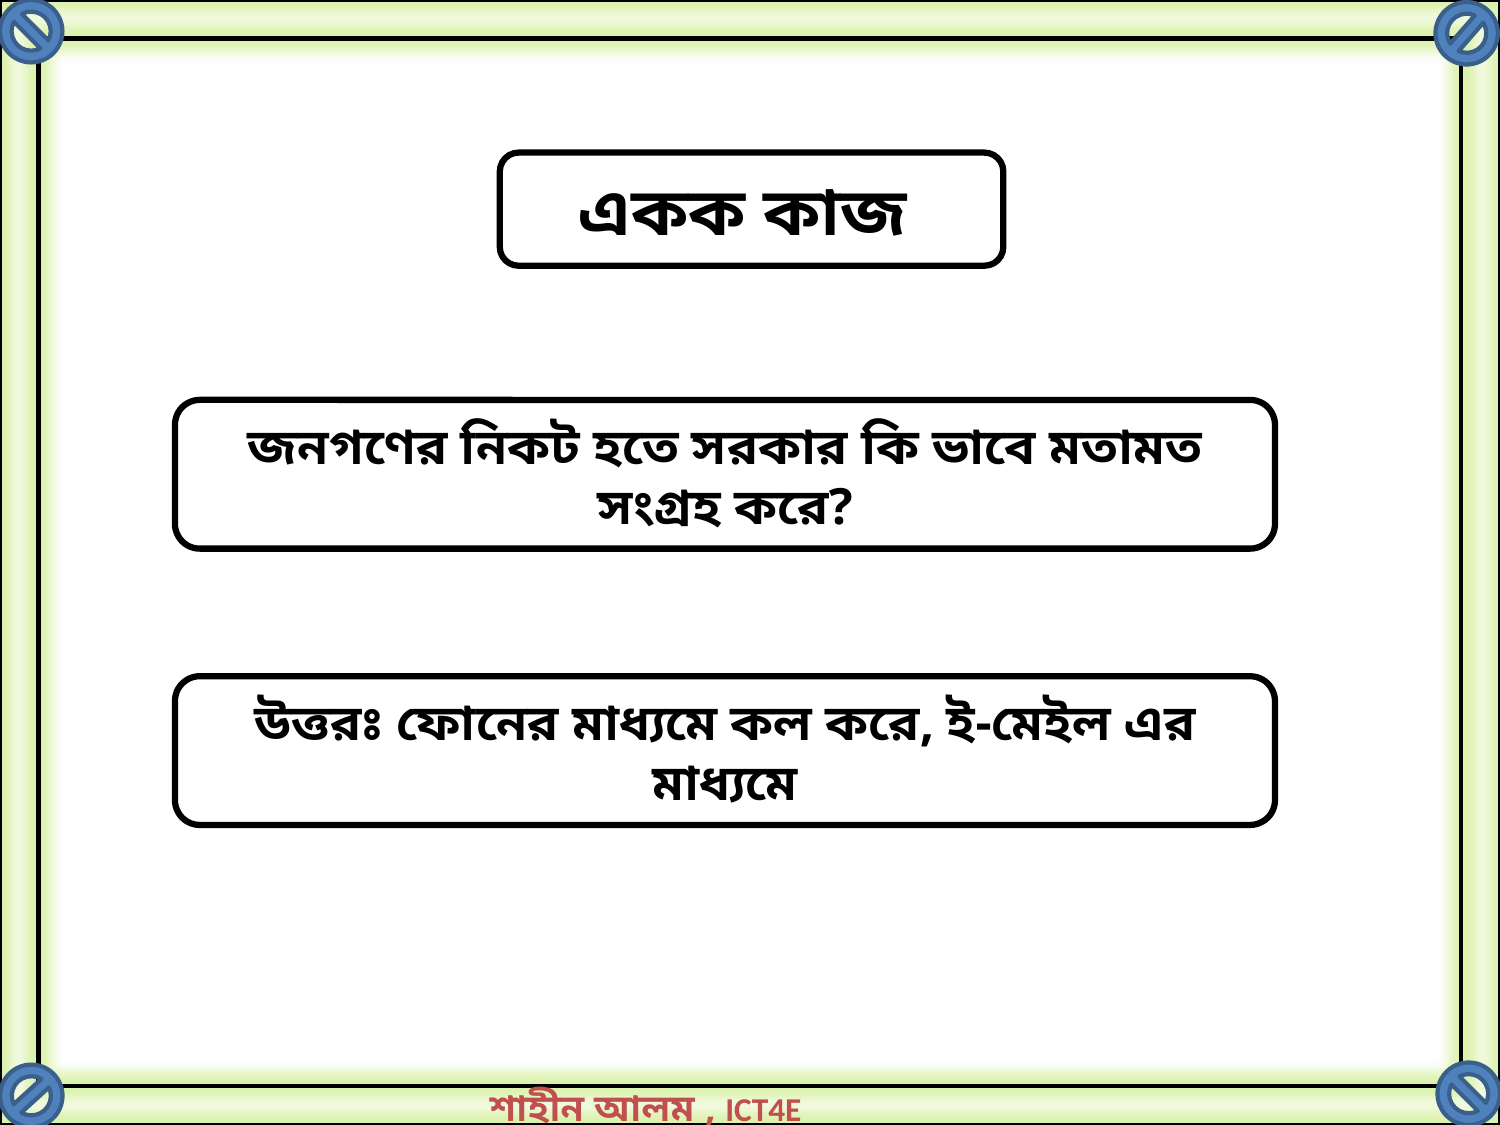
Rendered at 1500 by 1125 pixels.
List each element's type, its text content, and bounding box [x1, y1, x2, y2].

text_box জনগণের নিকট হতে সরকার কি ভাবে মতামত সংগ্রহ করে? [172, 397, 1278, 551]
text_box একক কাজ [497, 150, 1006, 268]
text_box উত্তরঃ ফোনের মাধ্যমে কল করে, ই-মেইল এর মাধ্যমে [172, 674, 1278, 828]
